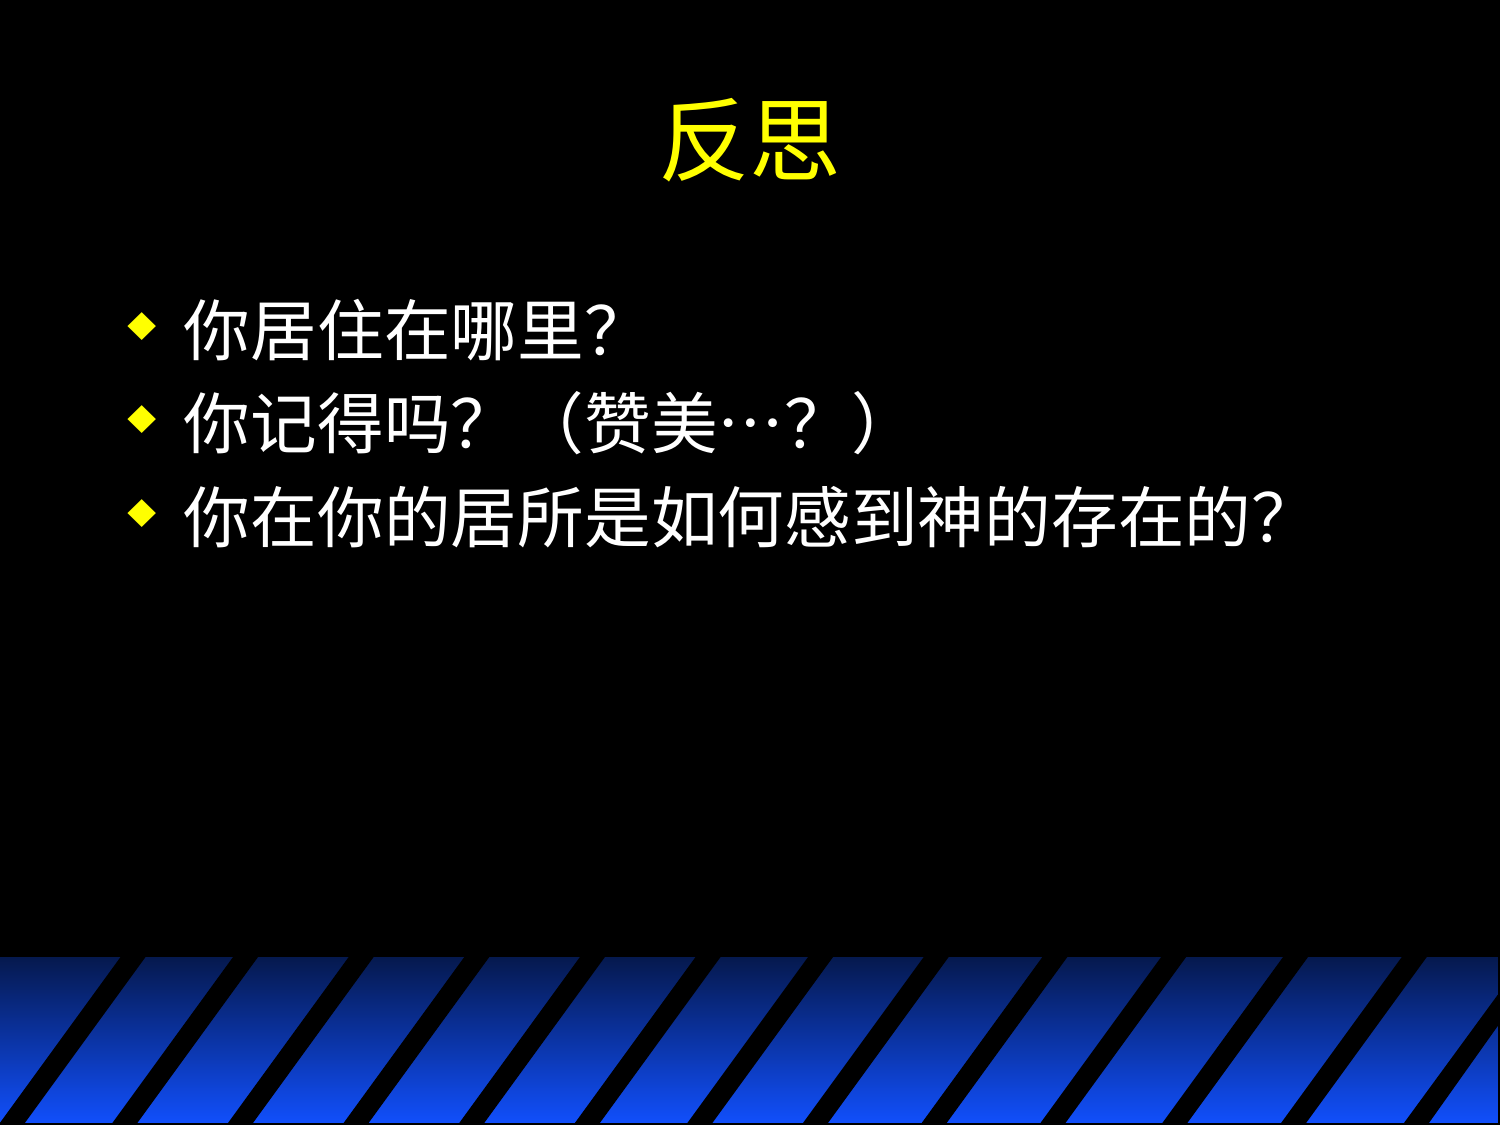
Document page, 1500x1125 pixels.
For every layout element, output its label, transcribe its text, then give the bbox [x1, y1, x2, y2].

title 反思 [112, 37, 1388, 238]
list 你居住在哪里？ 你记得吗？（赞美…？） 你在你的居所是如何感到神的存在的？ [112, 281, 1388, 963]
